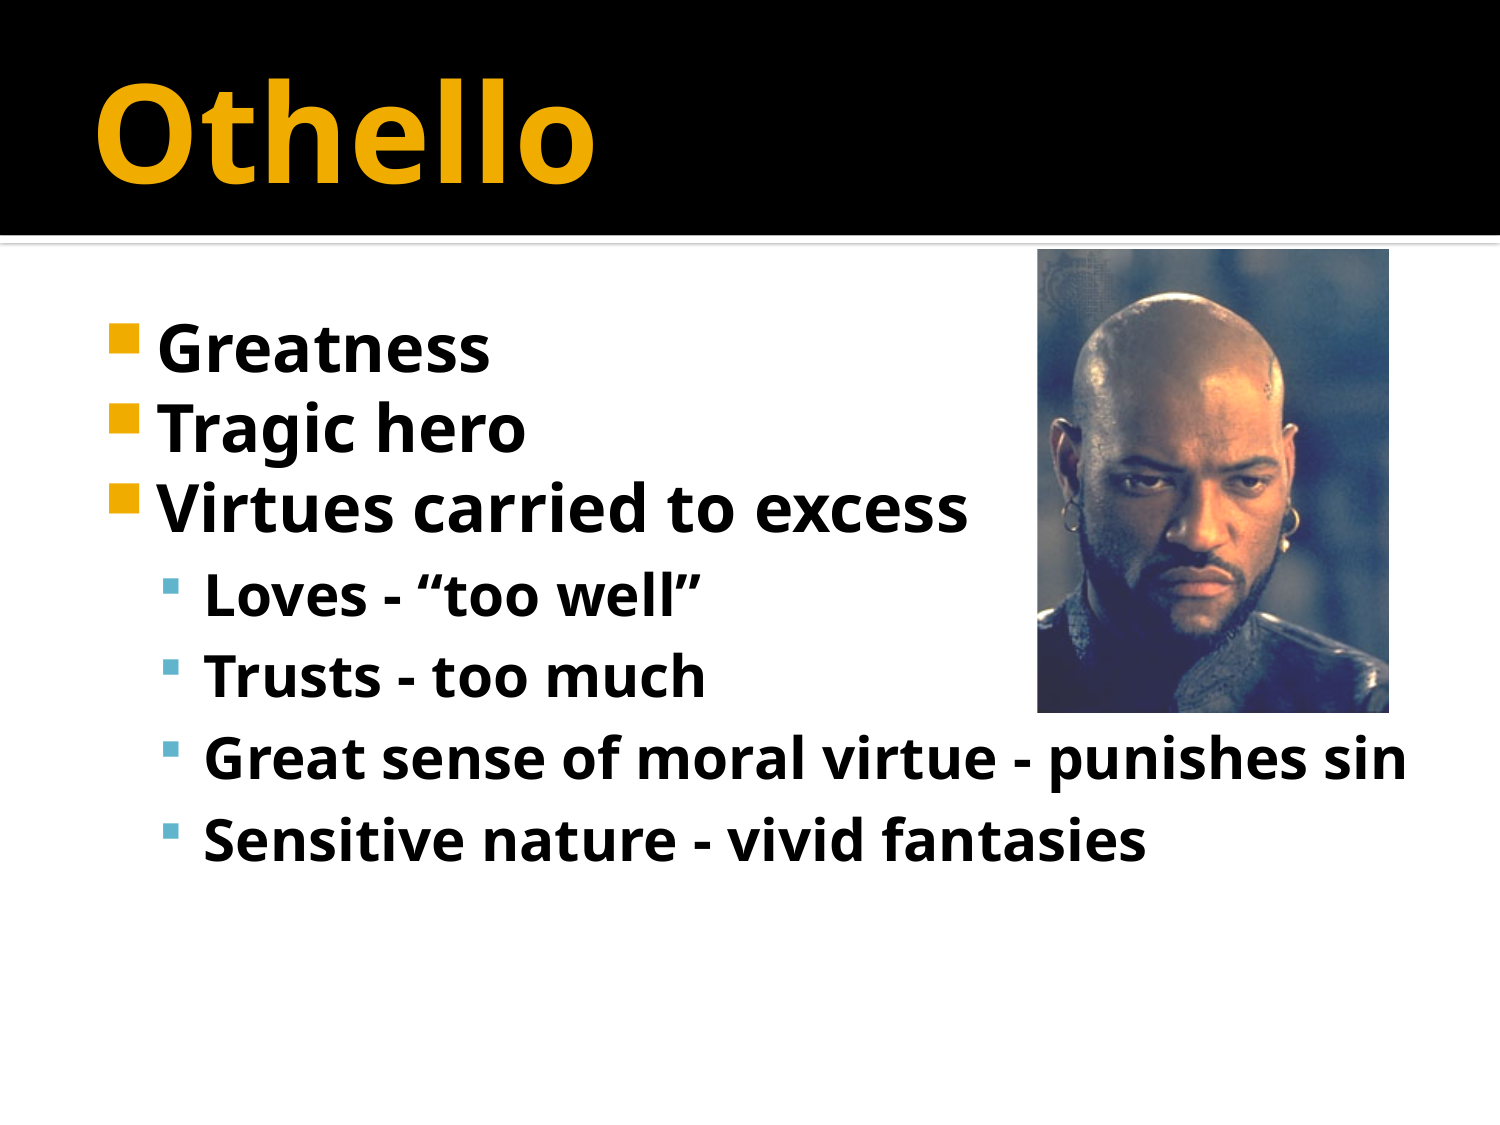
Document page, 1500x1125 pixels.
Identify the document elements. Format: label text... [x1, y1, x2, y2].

list Greatness Tragic hero Virtues carried to excess Loves - “too well” Trusts - too much Great sense of moral virtue - punishes sin Sensitive nature - vivid fantasies [75, 291, 1425, 1050]
picture [1037, 249, 1390, 713]
title Othello [75, 25, 1425, 231]
